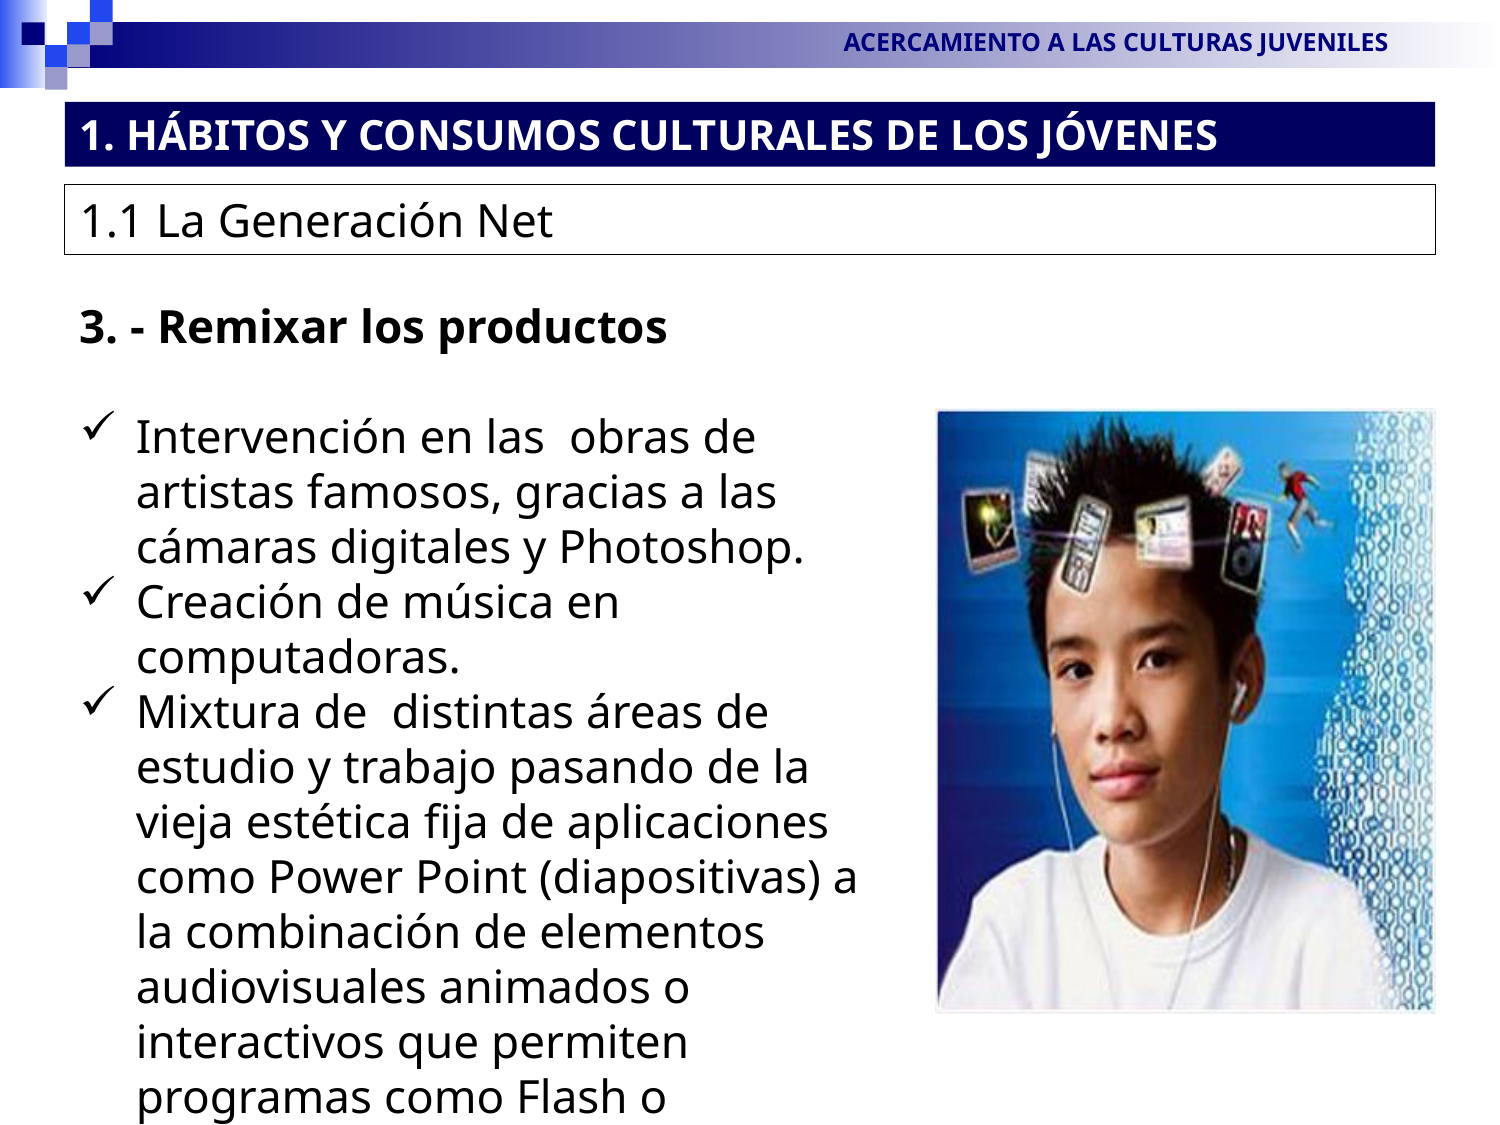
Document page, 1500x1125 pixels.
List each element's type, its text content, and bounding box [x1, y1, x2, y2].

text_box ACERCAMIENTO A LAS CULTURAS JUVENILES [828, 19, 1404, 64]
text_box 1.1 La Generación Net [64, 184, 1436, 255]
picture [934, 408, 1436, 1014]
text_box 1. HÁBITOS Y CONSUMOS CULTURALES DE LOS JÓVENES [64, 101, 1436, 167]
text_box 3. - Remixar los productos Intervención en las obras de artistas famosos, gracias a las cámaras digitales y Photoshop. Creación de música en computadoras. Mixtura de distintas áreas de estudio y trabajo pasando de la vieja estética fija de aplicaciones como Power Point (diapositivas) a la combinación de elementos audiovisuales animados o interactivos que permiten programas como Flash o Premiere. [64, 290, 892, 1125]
